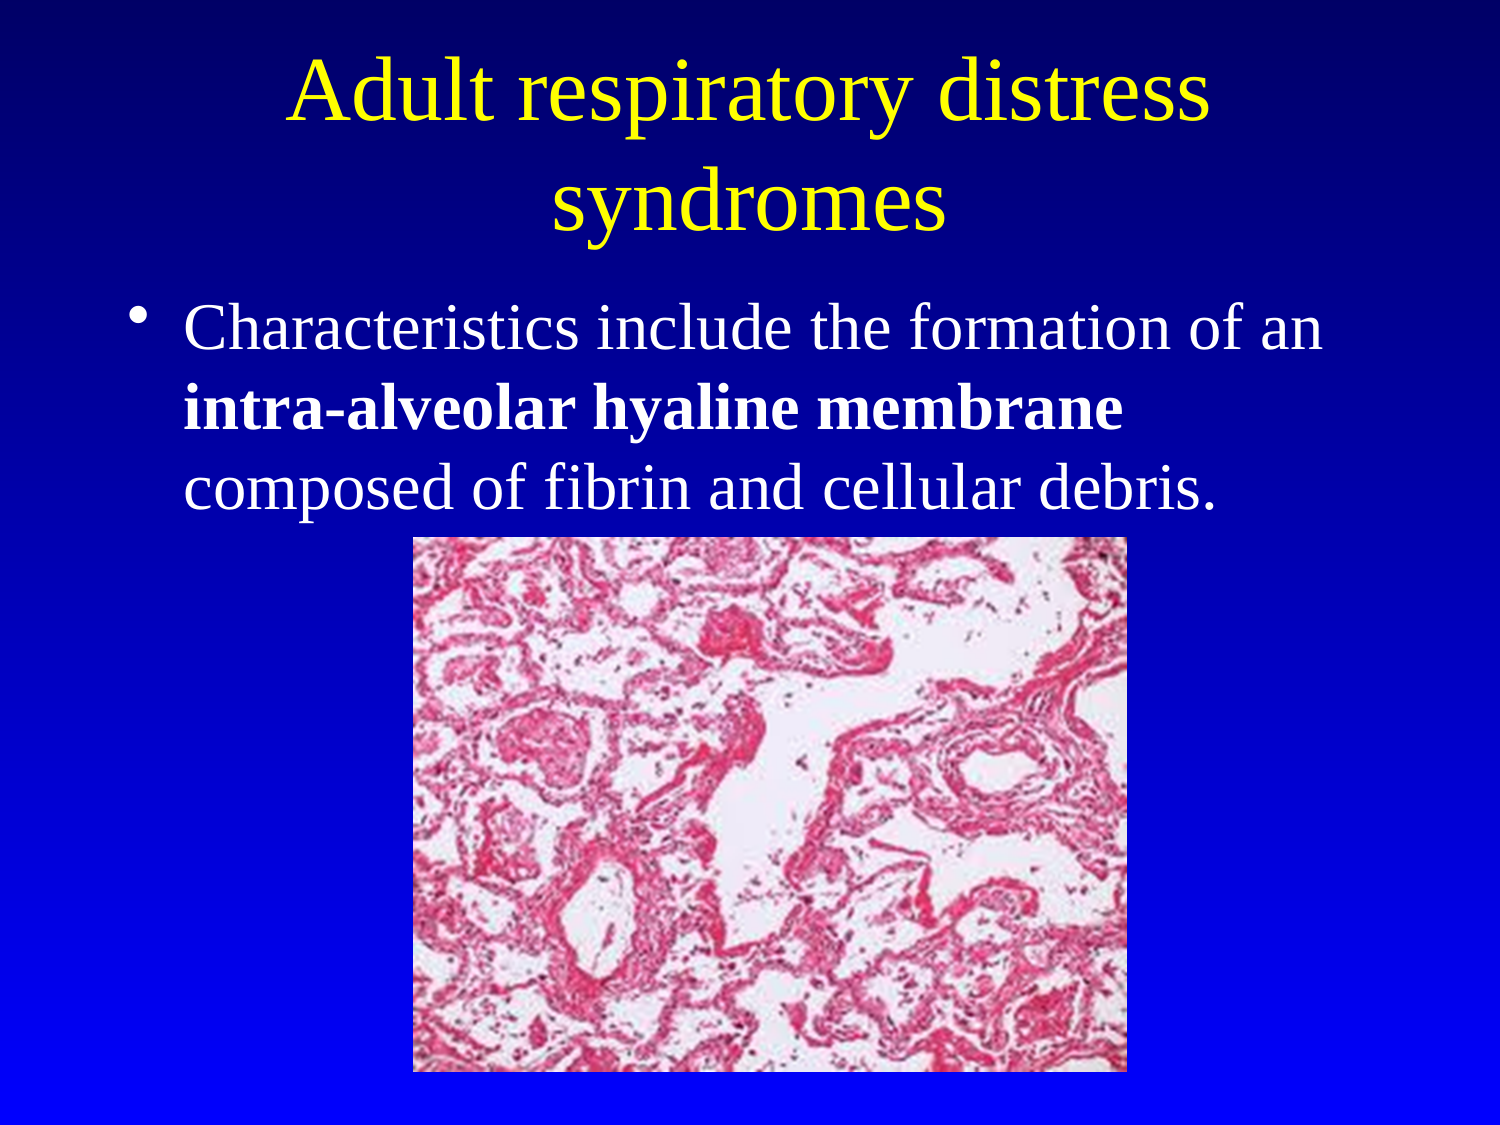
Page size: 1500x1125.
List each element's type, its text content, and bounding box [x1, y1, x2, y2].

picture [413, 537, 1127, 1072]
title Adult respiratory distress syndromes [112, 99, 1388, 275]
list Characteristics include the formation of an intra-alveolar hyaline membrane composed of fibrin and cellular debris. [112, 275, 1388, 950]
